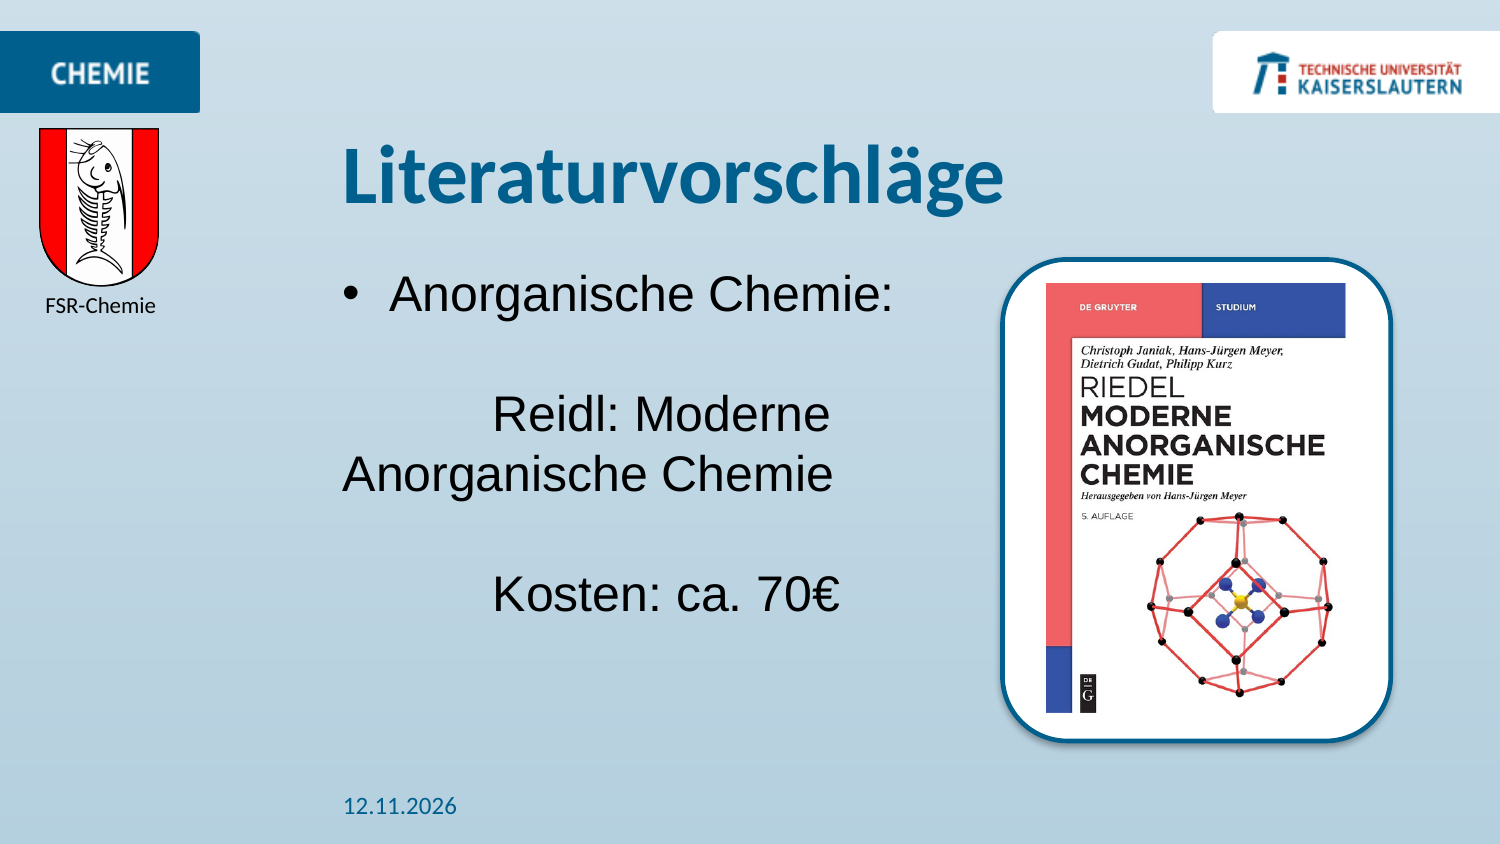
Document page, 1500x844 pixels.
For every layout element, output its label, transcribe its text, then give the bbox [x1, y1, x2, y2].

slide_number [327, 782, 678, 827]
subtitle Anorganische Chemie: Reidl: Moderne Anorganische Chemie Kosten: ca. 70€ [327, 254, 987, 782]
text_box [30, 128, 218, 327]
picture [1043, 279, 1351, 717]
title Literaturvorschläge [327, 112, 1425, 253]
text_box [1001, 258, 1392, 742]
